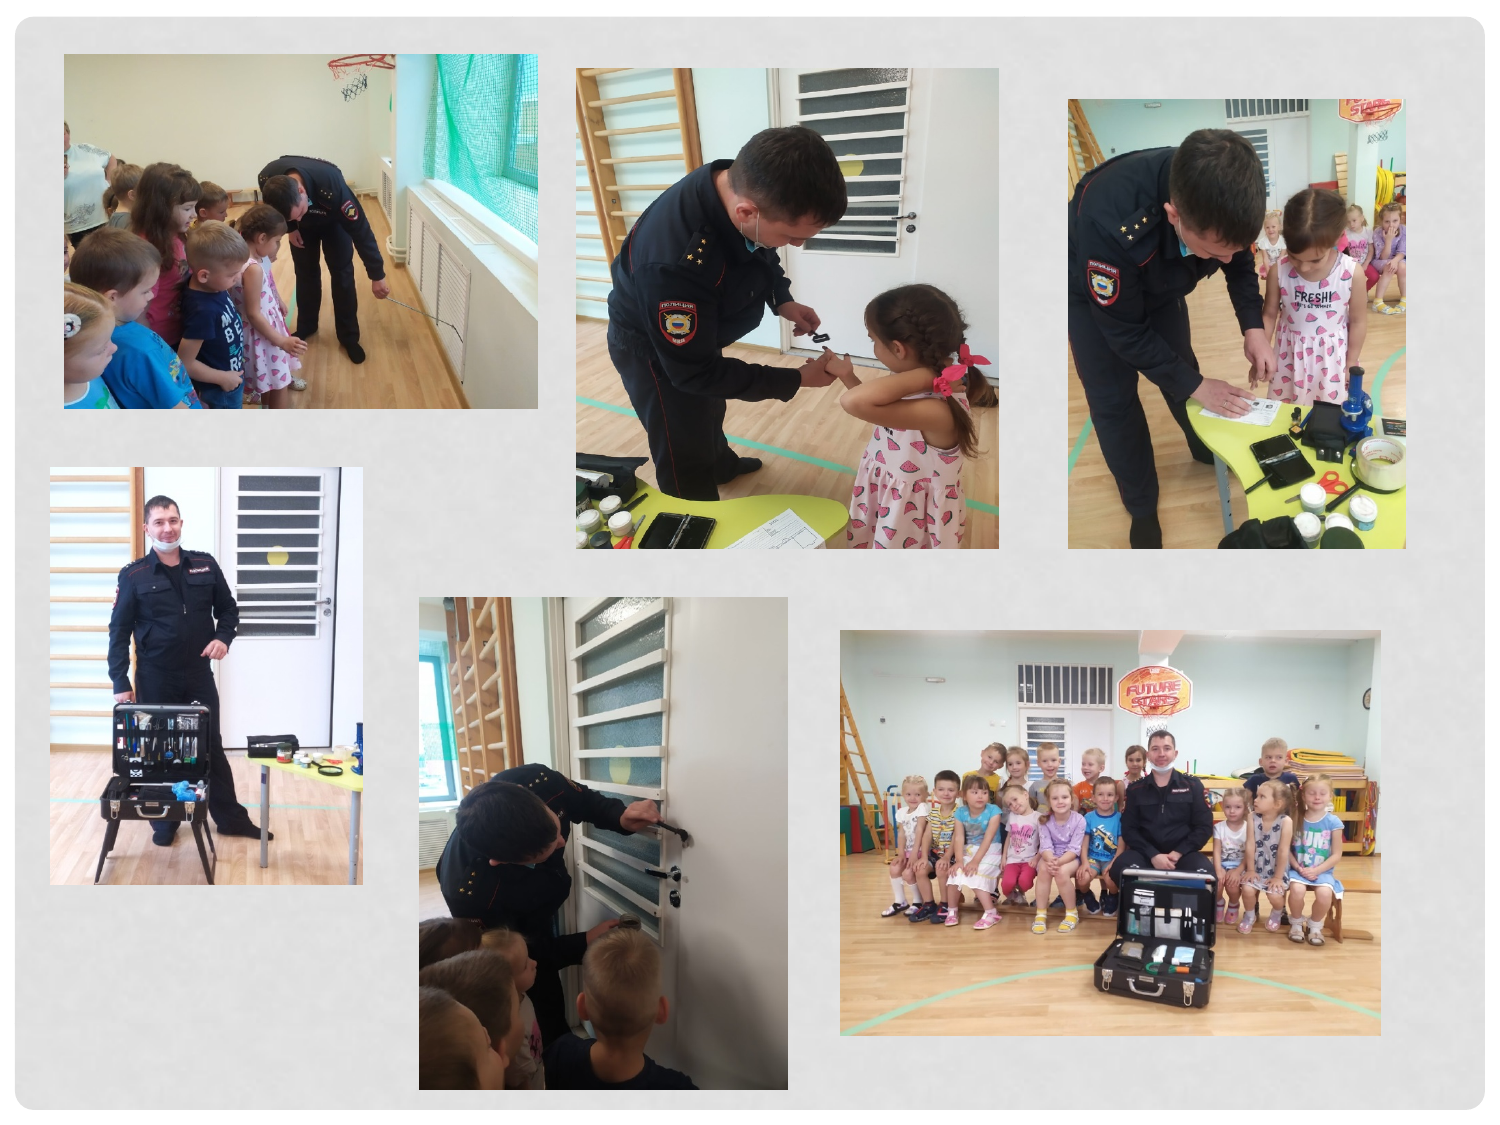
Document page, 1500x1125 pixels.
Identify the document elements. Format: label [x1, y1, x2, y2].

picture [576, 68, 999, 549]
picture [1068, 99, 1406, 549]
picture [840, 630, 1381, 1036]
picture [64, 54, 538, 410]
picture [418, 597, 789, 1090]
picture [50, 467, 363, 885]
